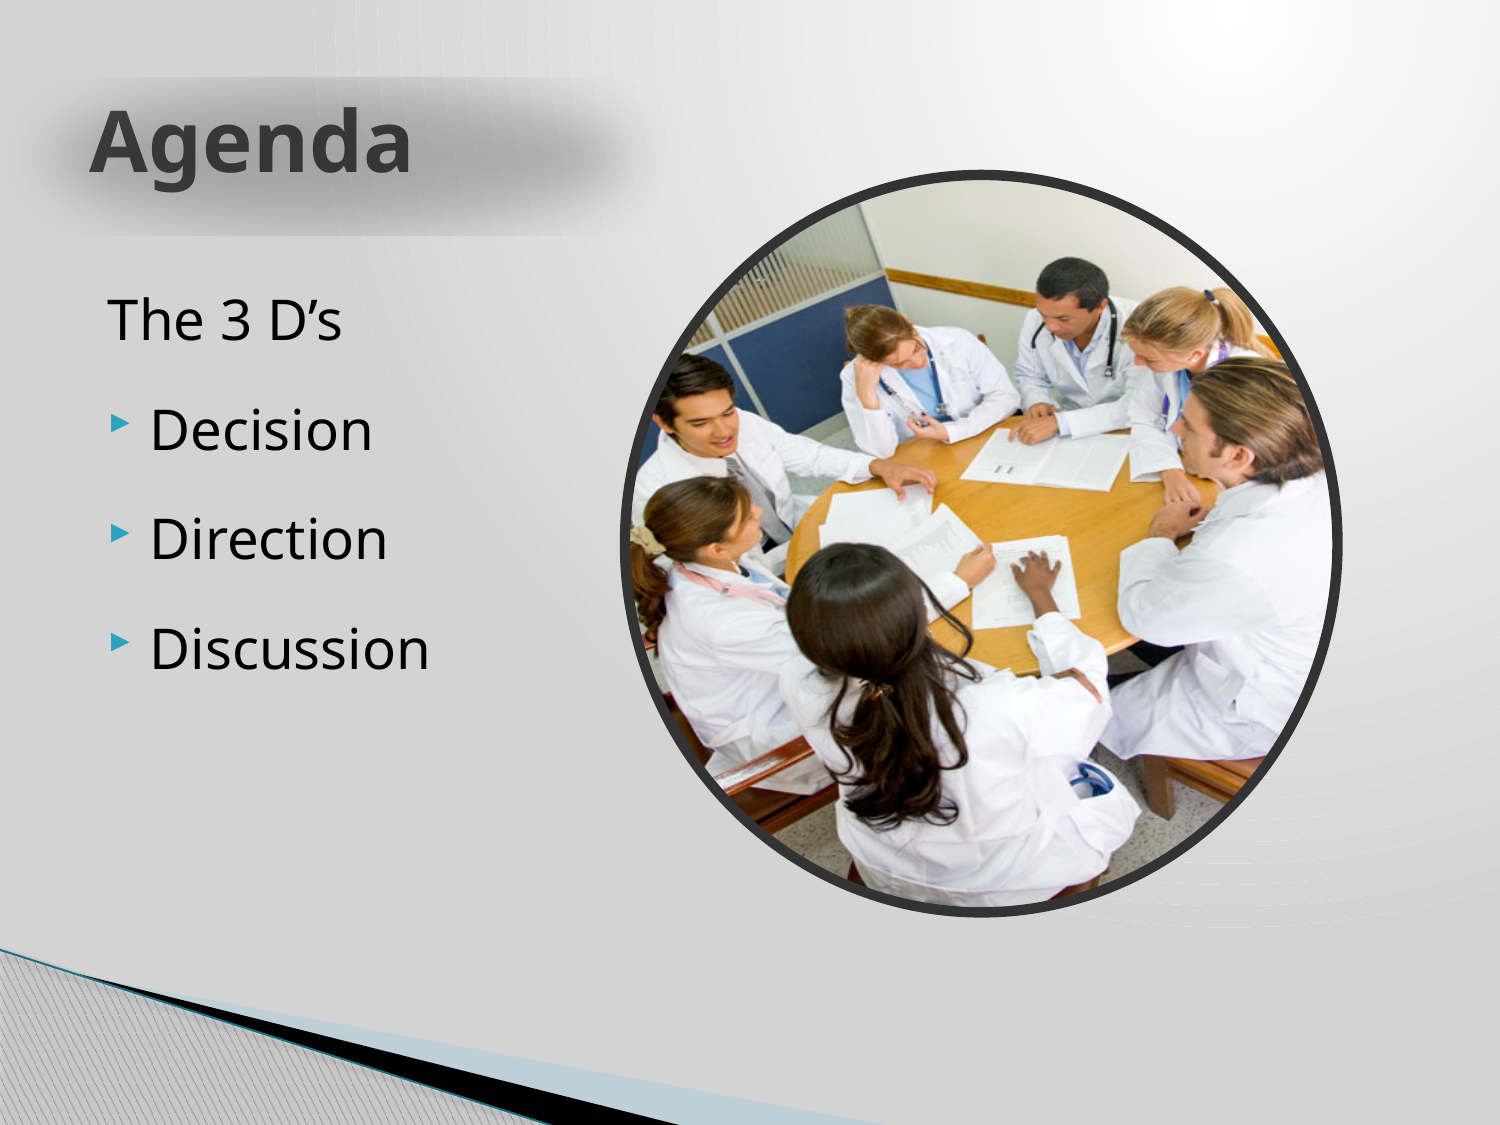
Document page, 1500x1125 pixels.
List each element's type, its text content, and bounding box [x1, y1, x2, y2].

picture [624, 174, 1338, 913]
list The 3 D’s Decision Direction Discussion [75, 242, 1425, 986]
title Agenda [75, 45, 1425, 233]
